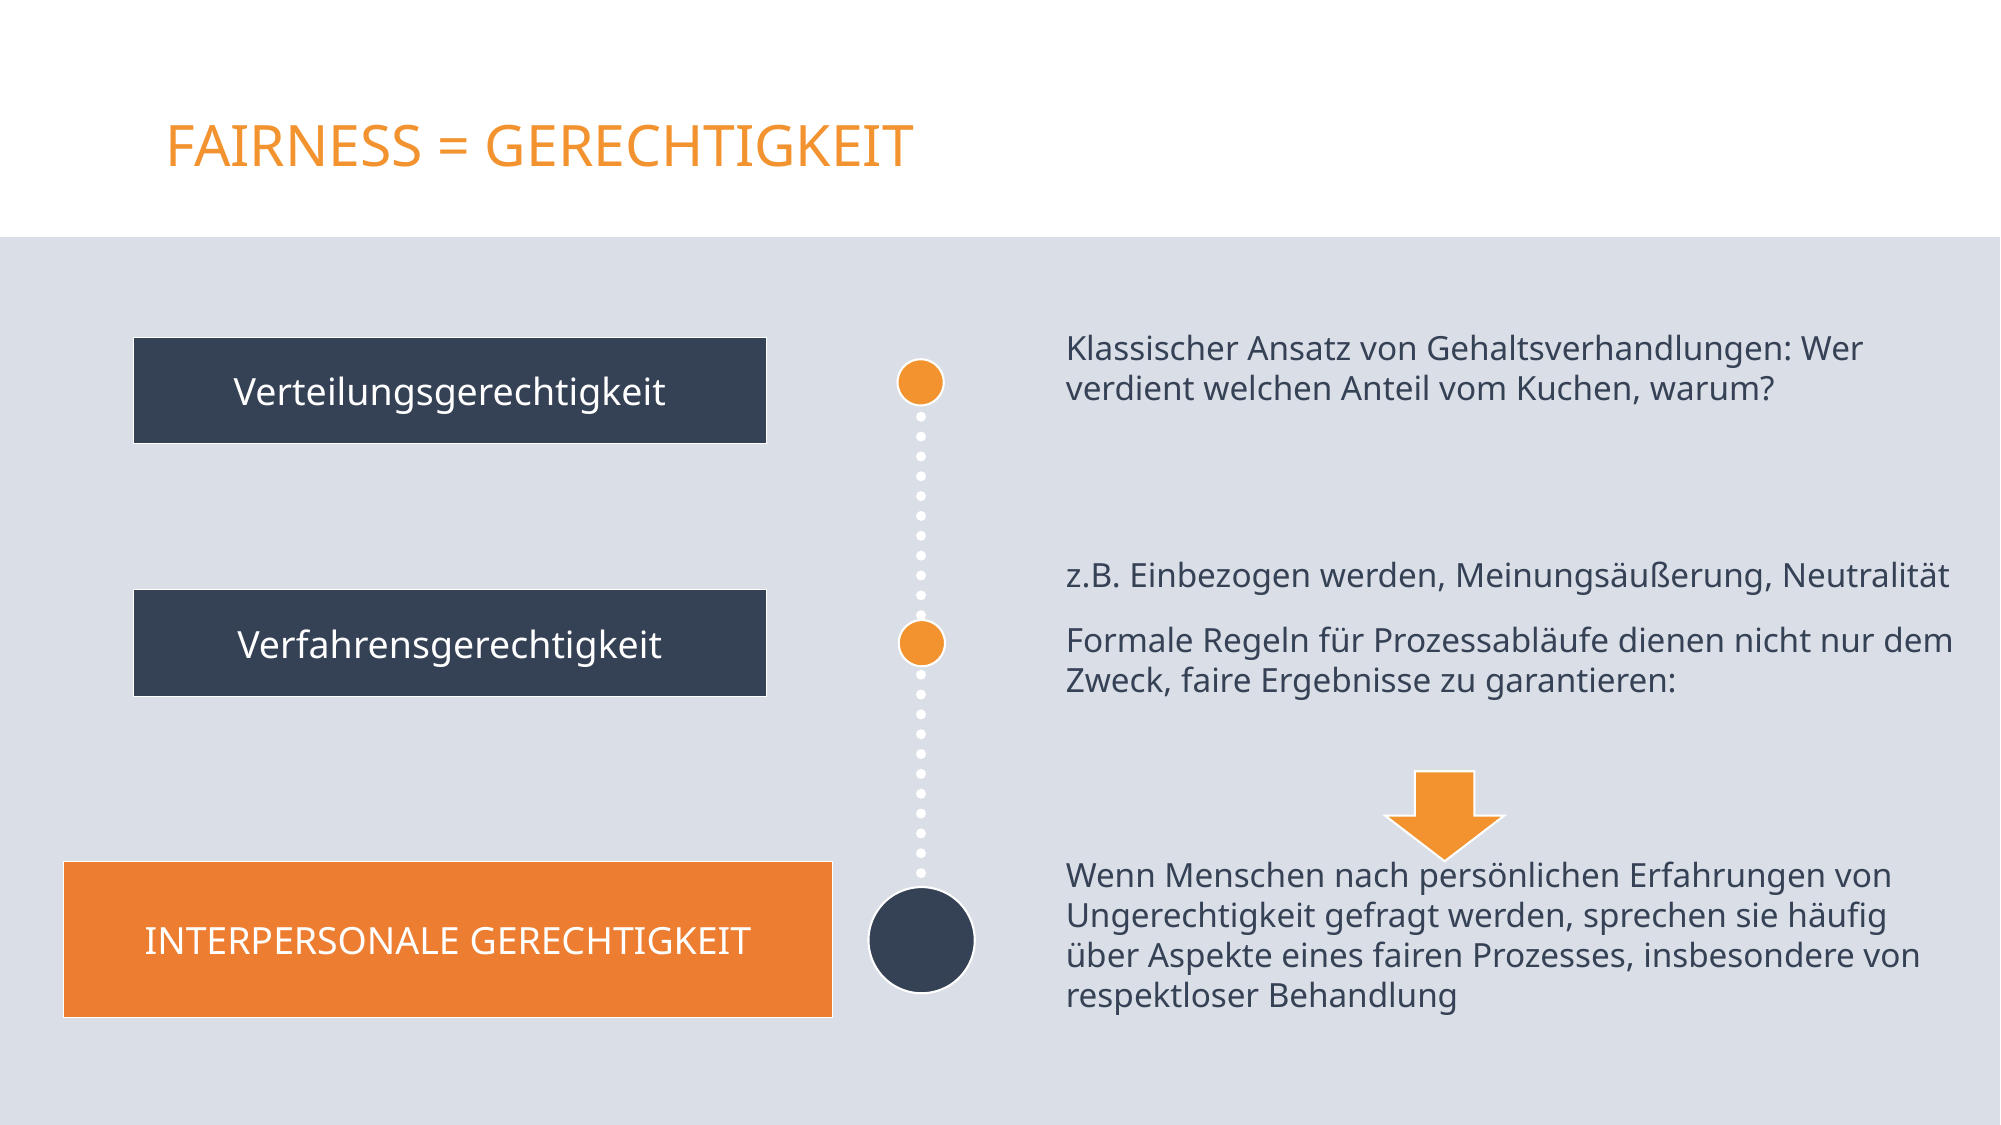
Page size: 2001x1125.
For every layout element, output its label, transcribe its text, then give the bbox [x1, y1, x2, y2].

text_box Verteilungsgerechtigkeit [133, 337, 767, 444]
text_box [922, 619, 947, 668]
text_box Klassischer Ansatz von Gehaltsverhandlungen: Wer verdient welchen Anteil vom Kuchen, warum? z.B. Einbezogen werden, Meinungsäußerung, Neutralität Formale Regeln für Prozessabläufe dienen nicht nur dem Zweck, faire Ergebnisse zu garantieren: Wenn Menschen nach persönlichen Erfahrungen von Ungerechtigkeit gefragt werden, sprechen sie häufig über Aspekte eines fairen Prozesses, insbesondere von respektloser Behandlung [999, 319, 1978, 1125]
text_box [897, 619, 921, 668]
title Fairness = Gerechtigkeit [150, 110, 1445, 187]
text_box [896, 358, 945, 407]
text_box [867, 886, 976, 995]
text_box INTERPERSONALE GERECHTIGKEIT [63, 861, 833, 1018]
text_box [1382, 770, 1508, 863]
text_box Verfahrensgerechtigkeit [133, 589, 767, 697]
